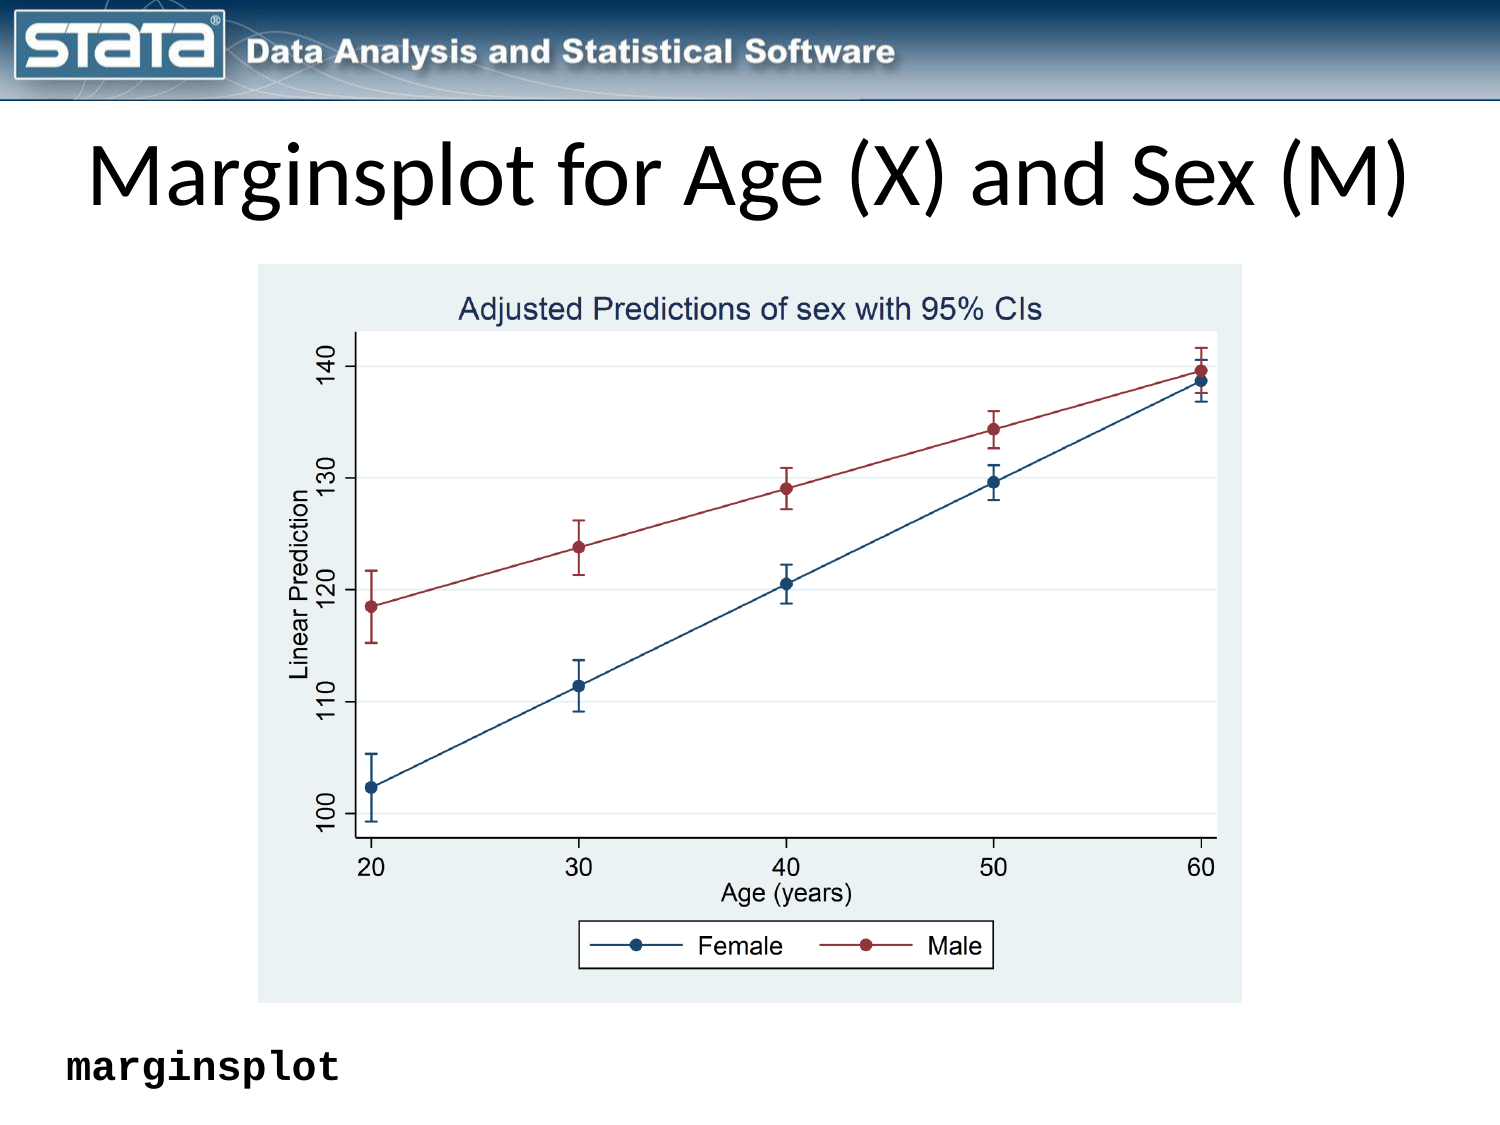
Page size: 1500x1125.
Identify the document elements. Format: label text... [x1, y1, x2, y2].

title Marginsplot for Age (X) and Sex (M) [0, 99, 1500, 238]
text_box marginsplot [51, 1031, 357, 1097]
picture [0, 0, 1500, 99]
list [258, 264, 1242, 1003]
